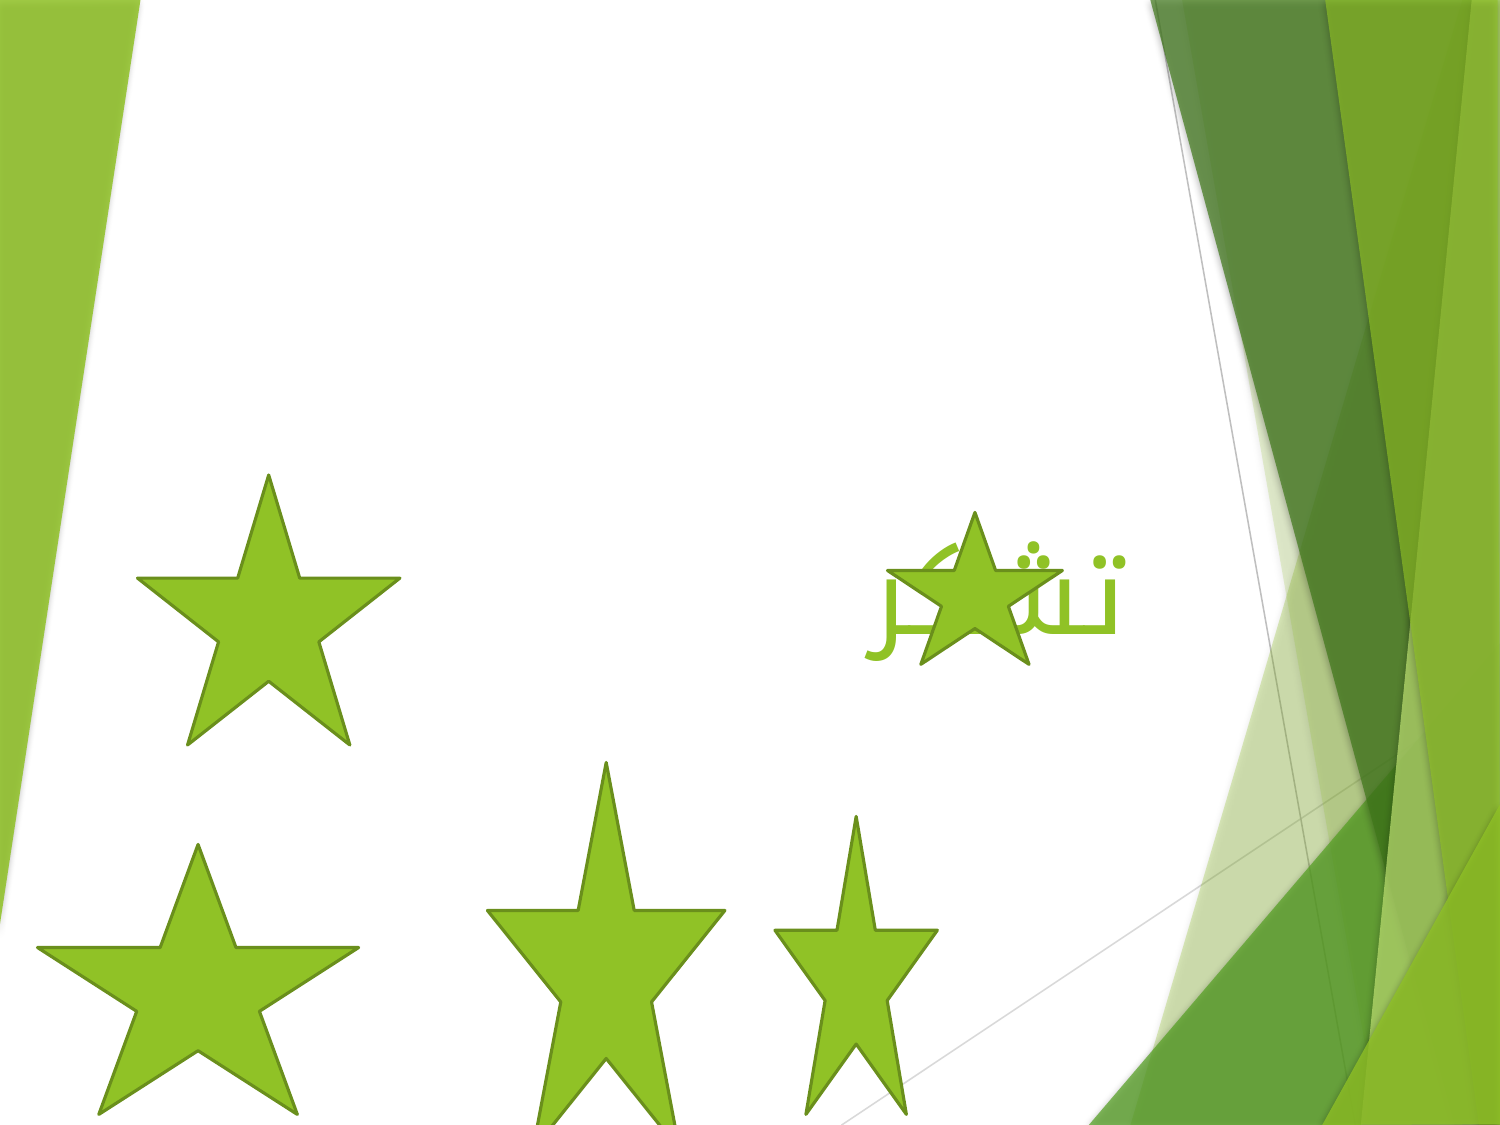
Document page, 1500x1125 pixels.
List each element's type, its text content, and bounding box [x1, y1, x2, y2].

text_box [35, 842, 361, 1116]
text_box [773, 814, 939, 1116]
text_box [486, 760, 727, 1125]
title تشکر [185, 394, 1142, 665]
text_box [885, 510, 1064, 666]
text_box [136, 473, 402, 747]
